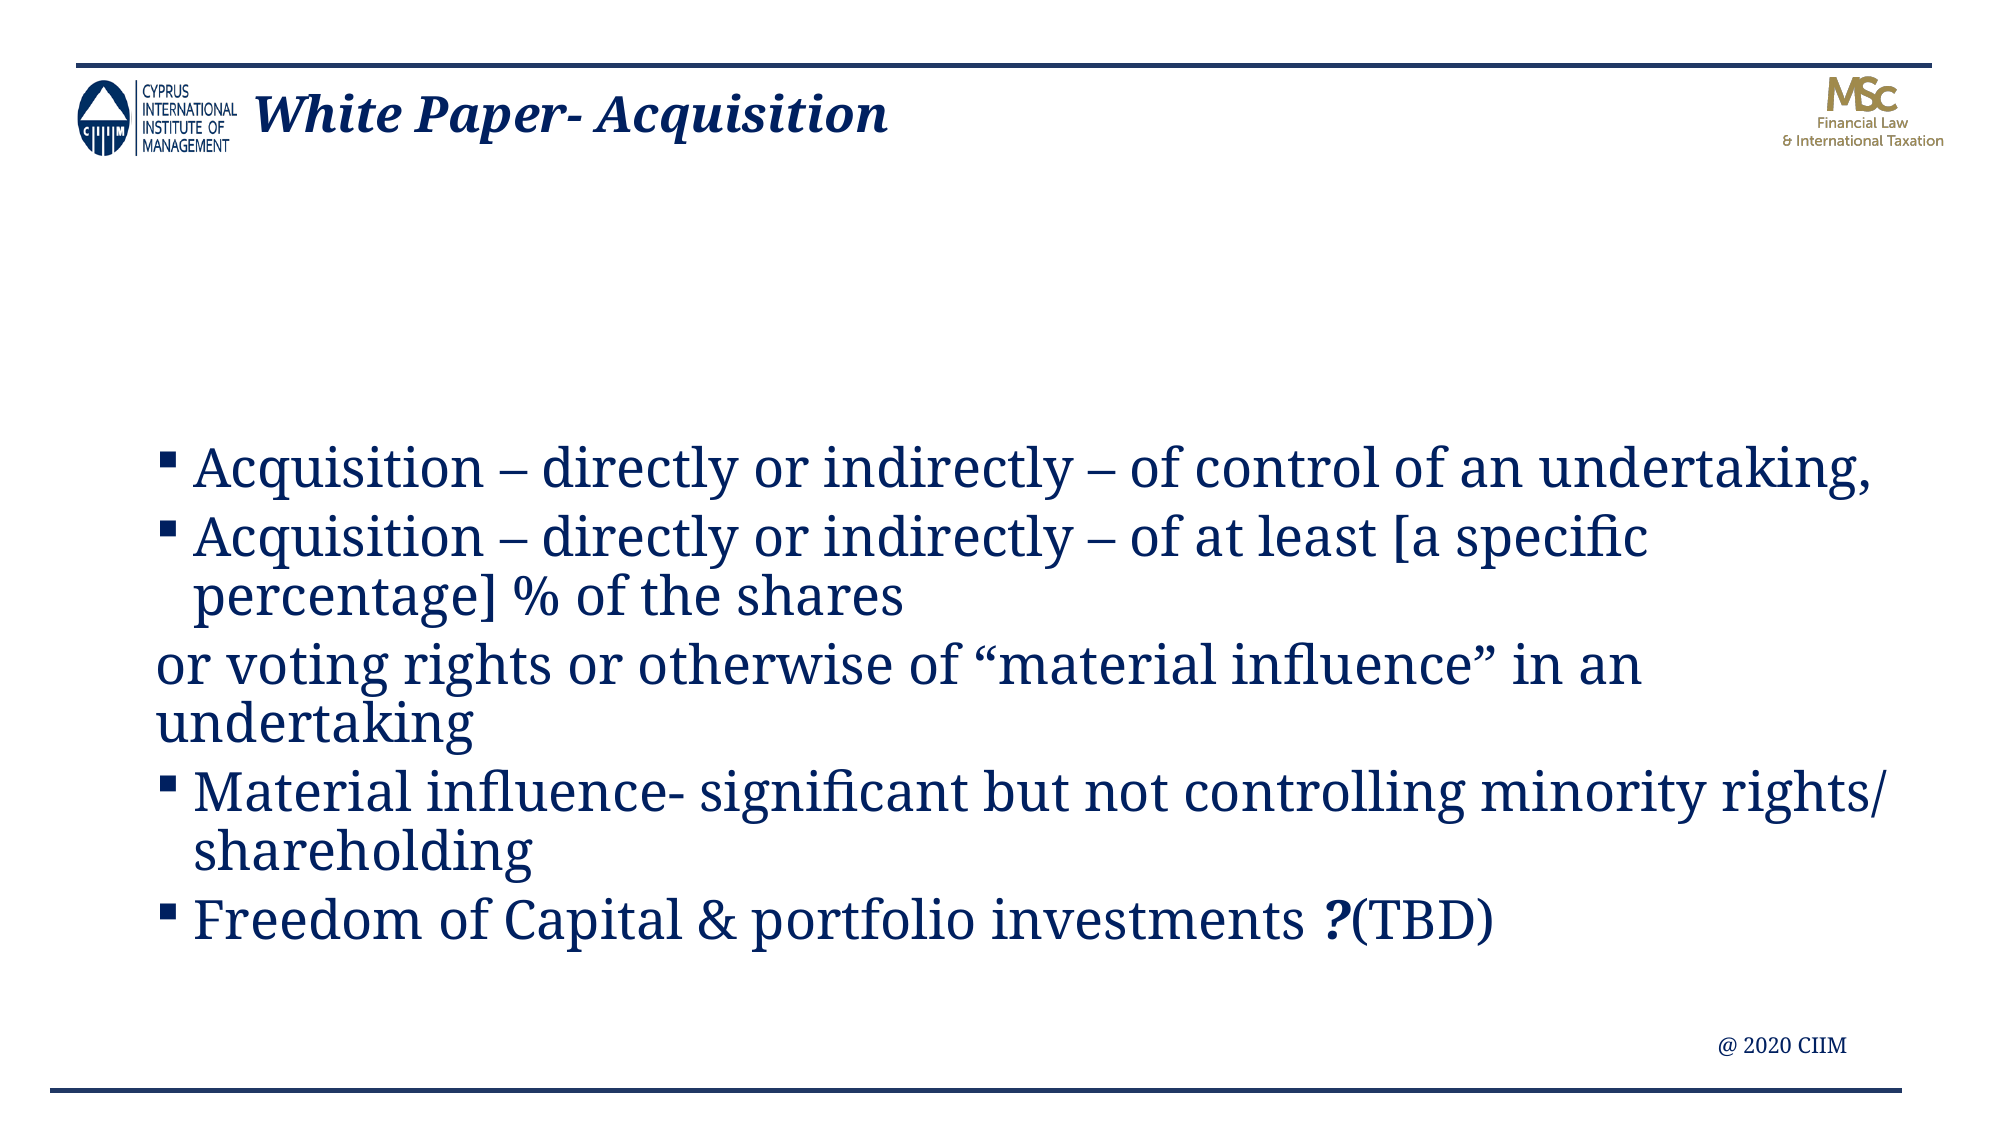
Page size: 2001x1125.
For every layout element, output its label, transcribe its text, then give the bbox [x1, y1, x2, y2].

picture [75, 78, 237, 157]
picture [1775, 67, 1951, 154]
text_box @ 2020 CIIM [1702, 1024, 1868, 1066]
title White Paper- Acquisition [236, 76, 1768, 157]
list Acquisition – directly or indirectly – of control of an undertaking, Acquisition – directly or indirectly – of at least [a specific percentage] % of the shares or voting rights or otherwise of “material influence” in an undertaking Material influence- significant but not controlling minority rights/ shareholding Freedom of Capital & portfolio investments ?(TBD) [65, 373, 1933, 1000]
